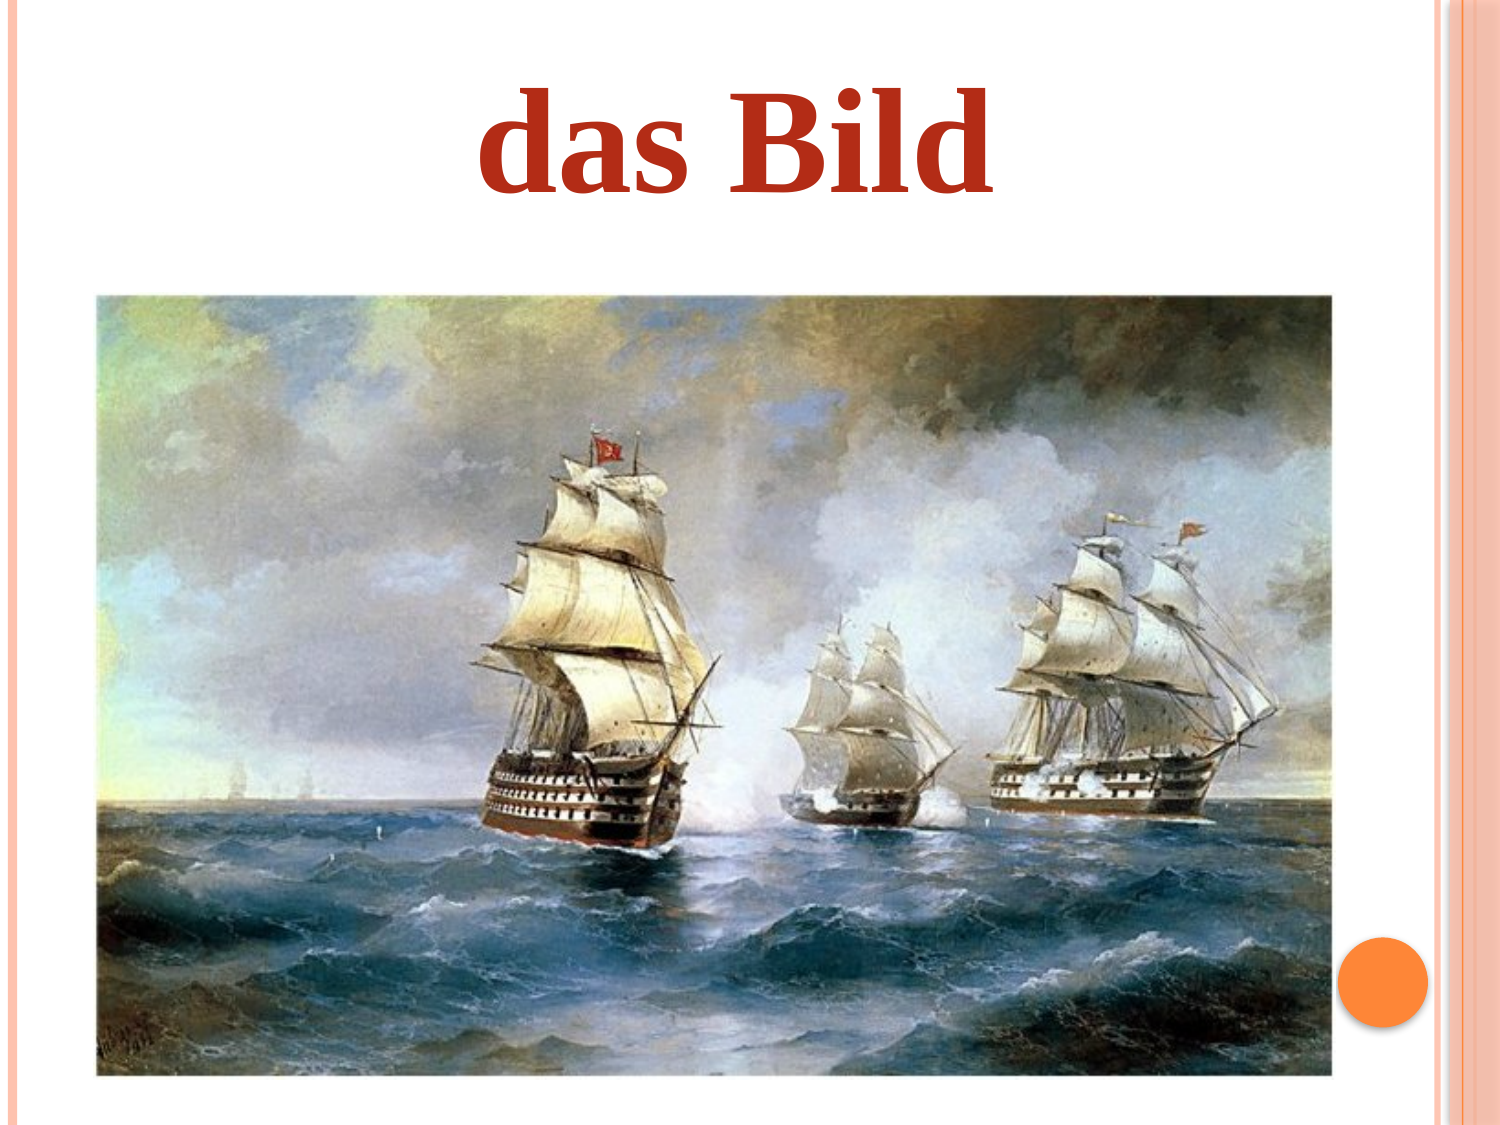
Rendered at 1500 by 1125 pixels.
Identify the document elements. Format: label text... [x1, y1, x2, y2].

picture [93, 292, 1337, 1081]
text_box das Bild [459, 35, 1011, 230]
